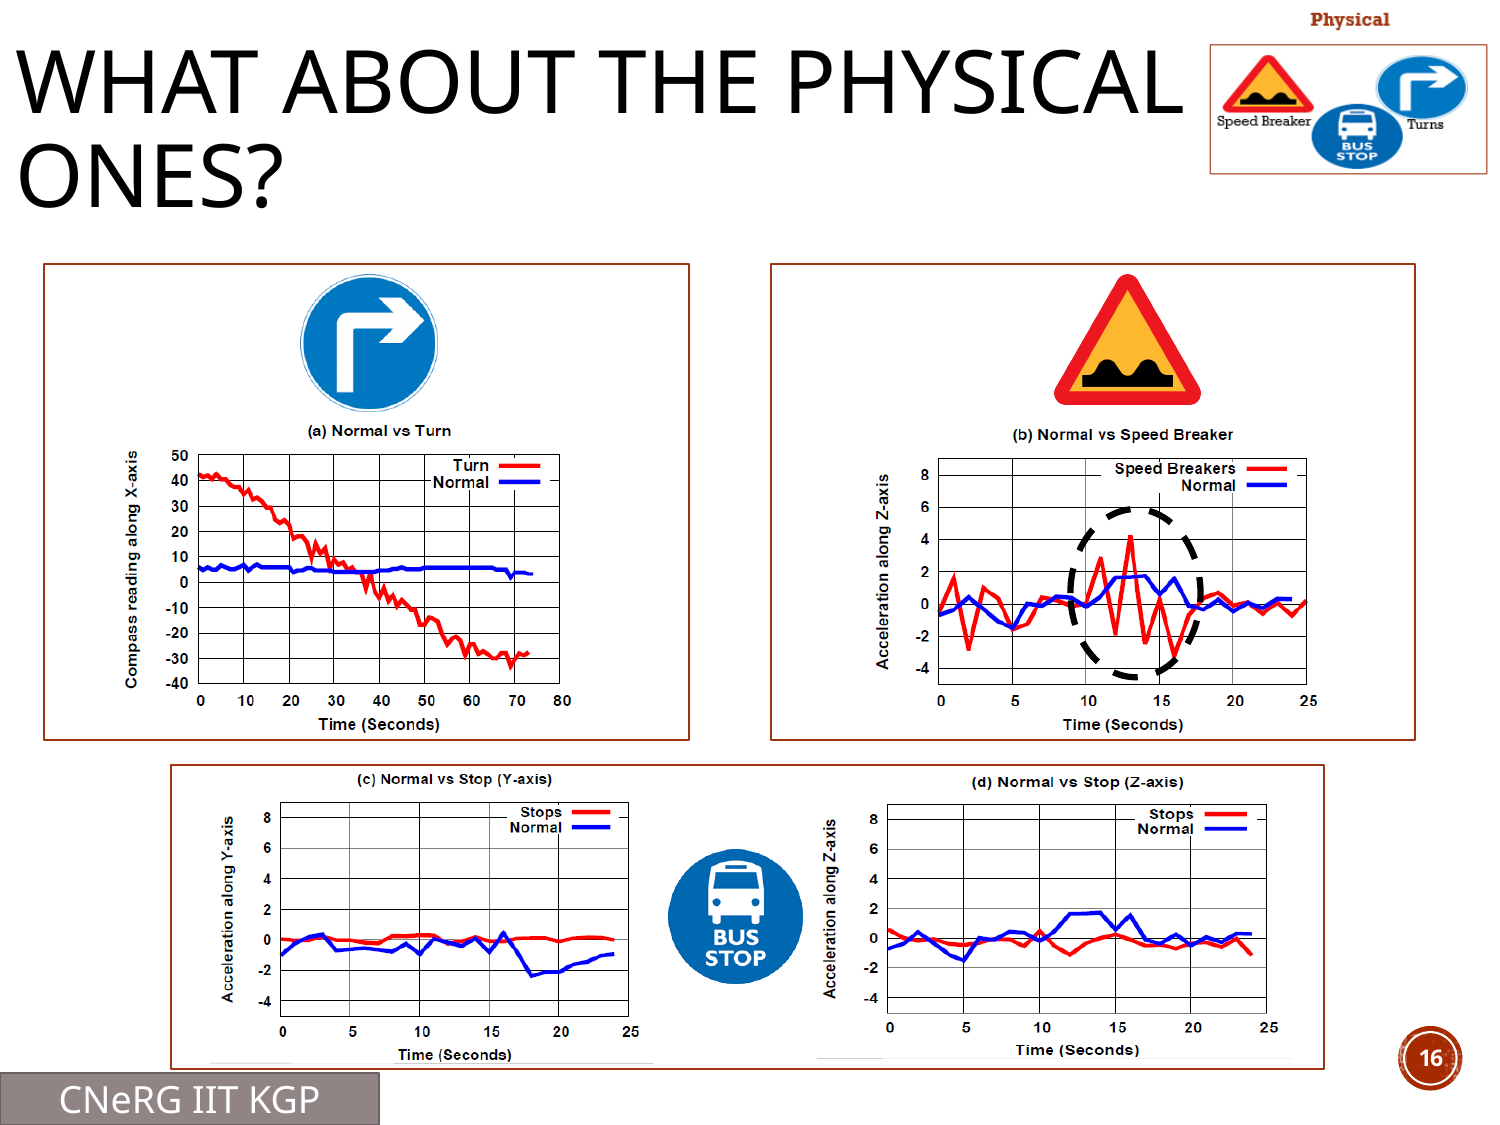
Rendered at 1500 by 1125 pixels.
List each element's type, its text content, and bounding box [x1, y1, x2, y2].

text_box [770, 263, 1416, 741]
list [113, 412, 585, 736]
title What about the physical ones? [0, 0, 1275, 264]
slide_number 16 [1391, 1028, 1471, 1089]
picture [211, 772, 652, 1062]
picture [1200, 2, 1495, 182]
picture [872, 418, 1329, 735]
picture [303, 277, 437, 411]
text_box [170, 764, 1325, 1070]
picture [819, 767, 1291, 1058]
text_box [43, 263, 690, 741]
picture [670, 852, 800, 982]
picture [1056, 277, 1200, 404]
